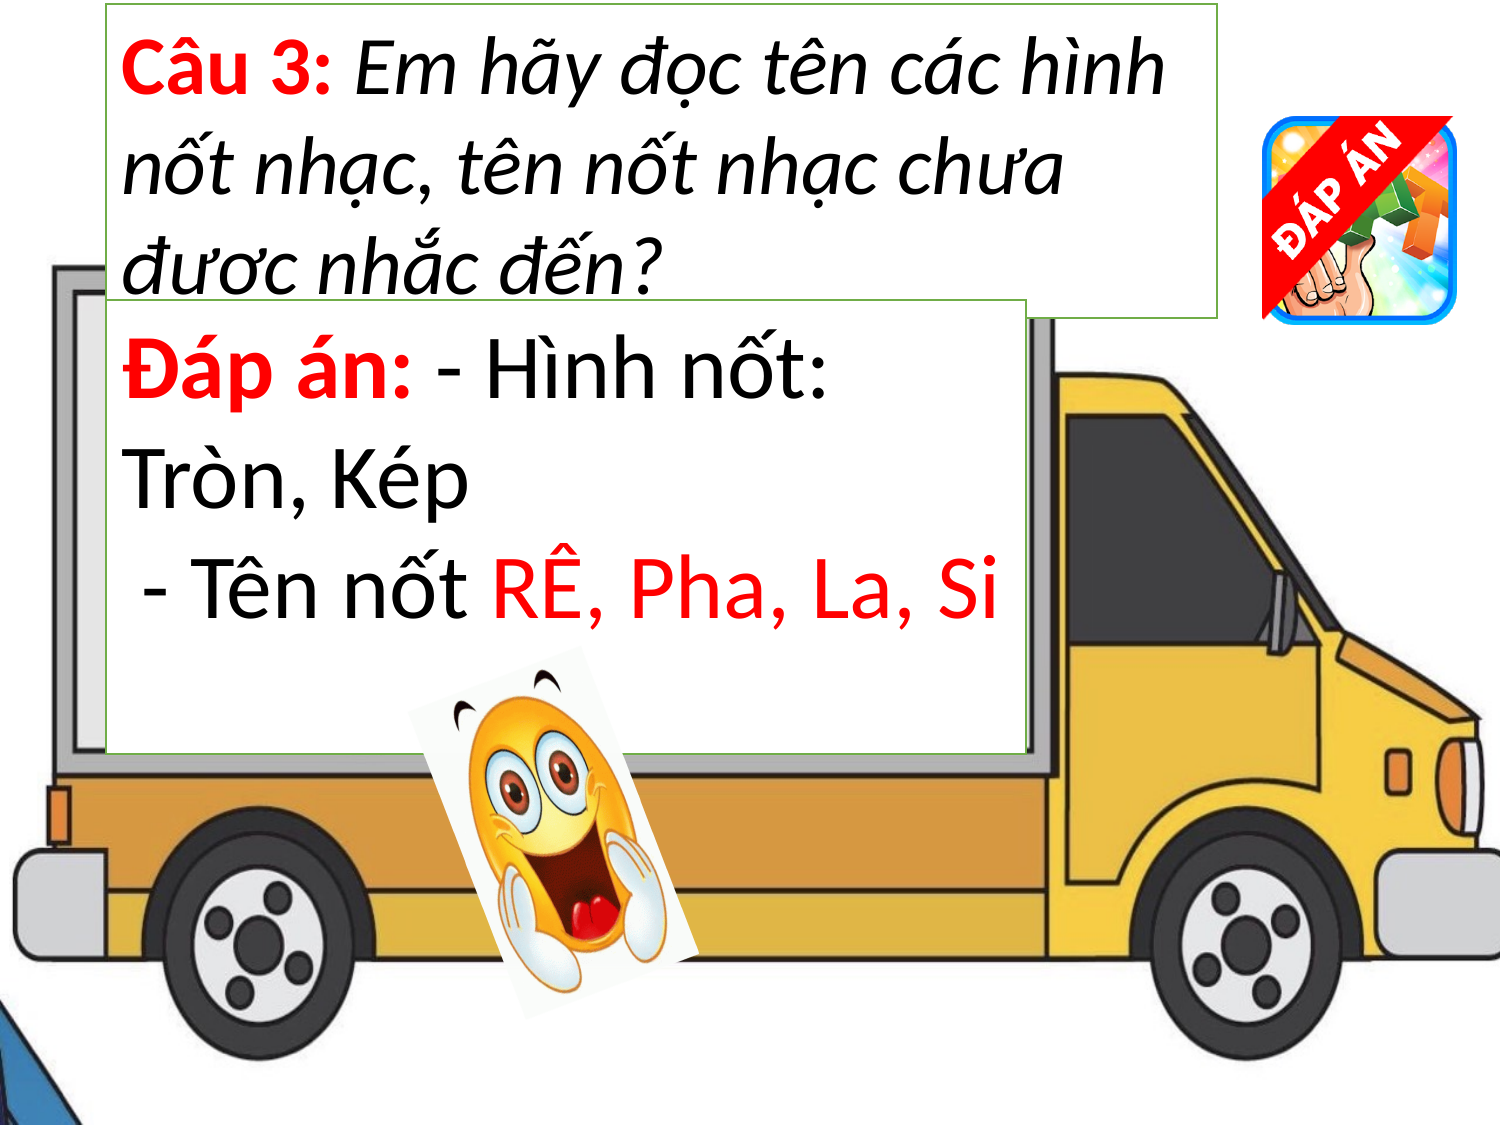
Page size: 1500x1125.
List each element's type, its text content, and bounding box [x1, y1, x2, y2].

text_box Câu 3: Em hãy đọc tên các hình nốt nhạc, tên nốt nhạc chưa được nhắc đến? [105, 3, 1218, 319]
picture [0, 0, 1500, 1125]
text_box Đáp án: - Hình nốt: Tròn, Kép - Tên nốt RÊ, Pha, La, Si [105, 299, 1027, 755]
